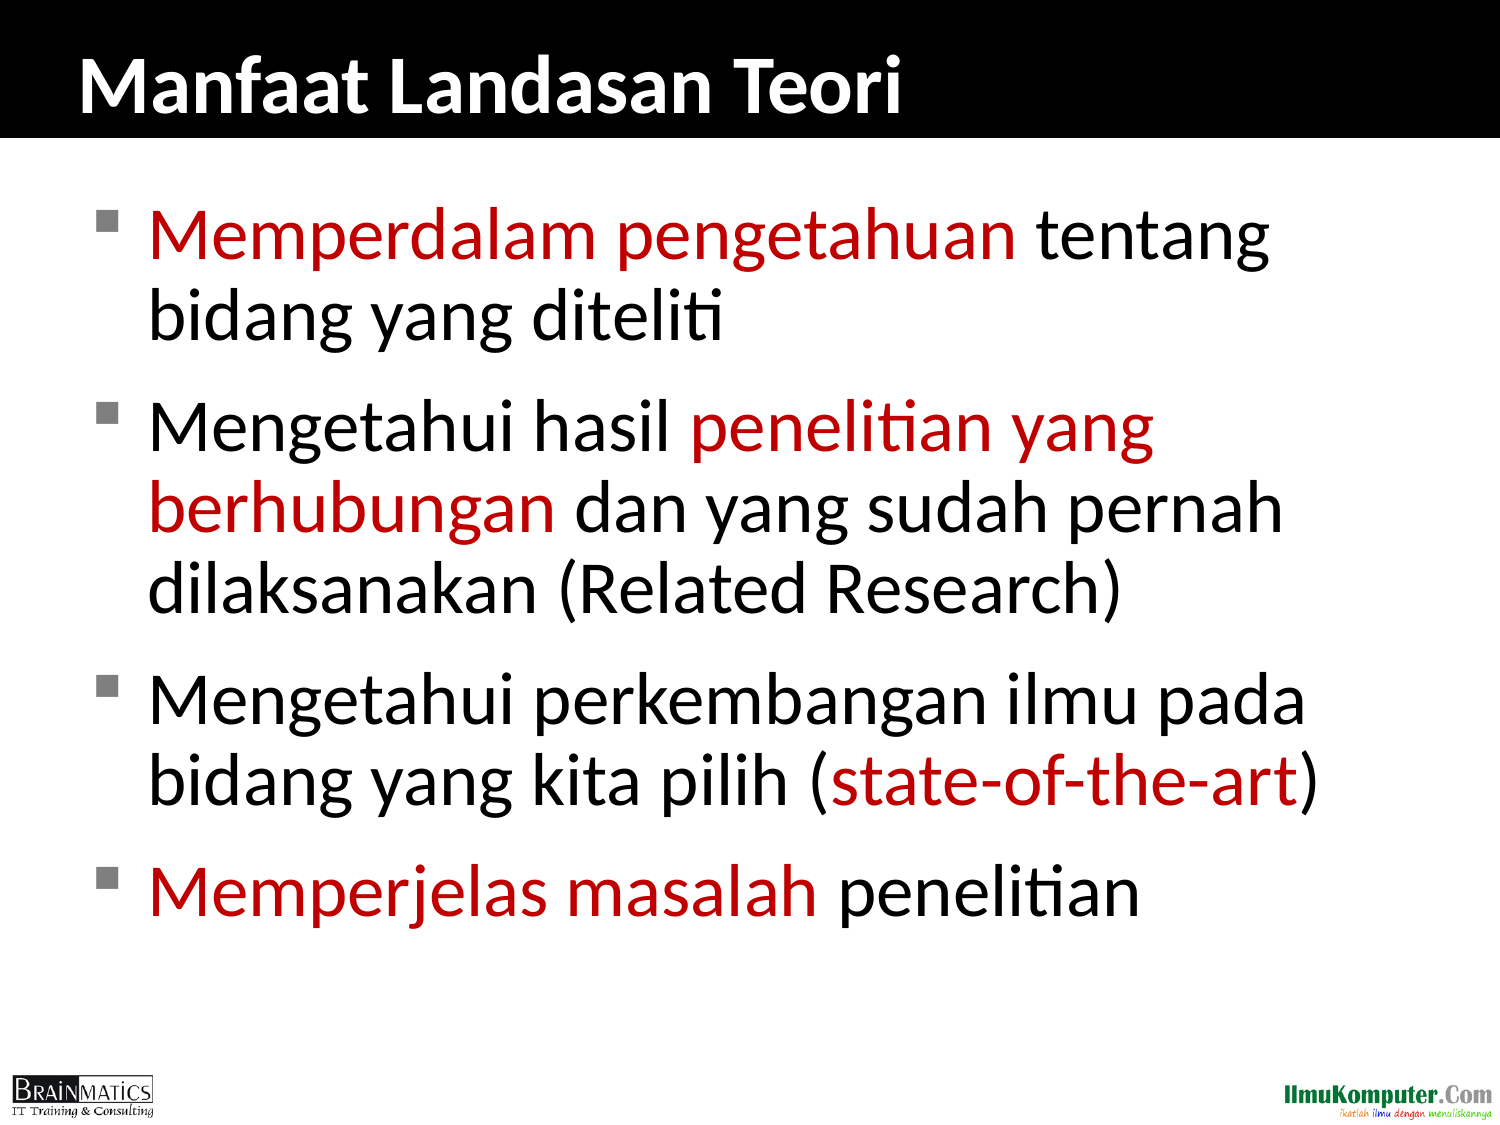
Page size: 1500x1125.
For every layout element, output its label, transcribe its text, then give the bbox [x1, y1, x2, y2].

picture [1275, 1080, 1500, 1125]
title Manfaat Landasan Teori [62, 12, 1500, 138]
list Memperdalam pengetahuan tentang bidang yang diteliti Mengetahui hasil penelitian yang berhubungan dan yang sudah pernah dilaksanakan (Related Research) Mengetahui perkembangan ilmu pada bidang yang kita pilih (state-of-the-art) Memperjelas masalah penelitian [74, 187, 1451, 1026]
picture [12, 1075, 153, 1118]
